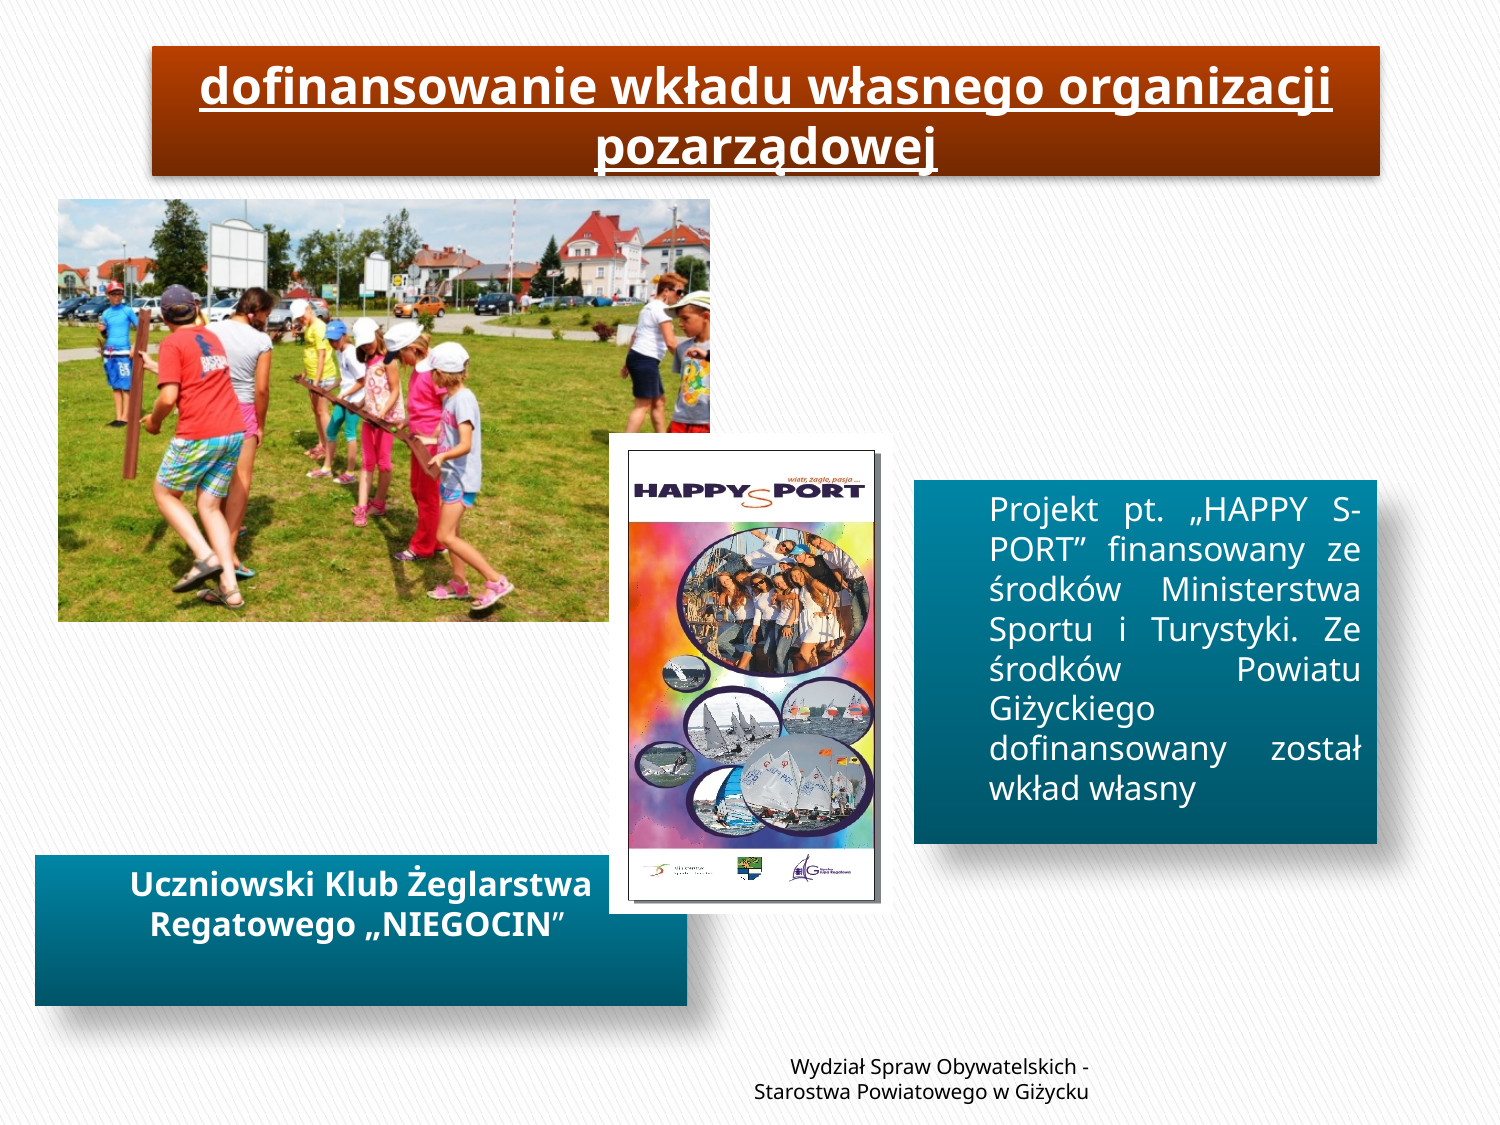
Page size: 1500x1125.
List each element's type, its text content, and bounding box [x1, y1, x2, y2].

list Projekt pt. „HAPPY S-PORT” finansowany ze środków Ministerstwa Sportu i Turystyki. Ze środków Powiatu Giżyckiego dofinansowany został wkład własny [913, 480, 1378, 844]
title dofinansowanie wkładu własnego organizacji pozarządowej [152, 46, 1380, 176]
footer Wydział Spraw Obywatelskich - Starostwa Powiatowego w Giżycku [718, 1051, 1105, 1112]
picture [58, 198, 893, 915]
list Uczniowski Klub Żeglarstwa Regatowego „NIEGOCIN” [34, 855, 688, 1006]
